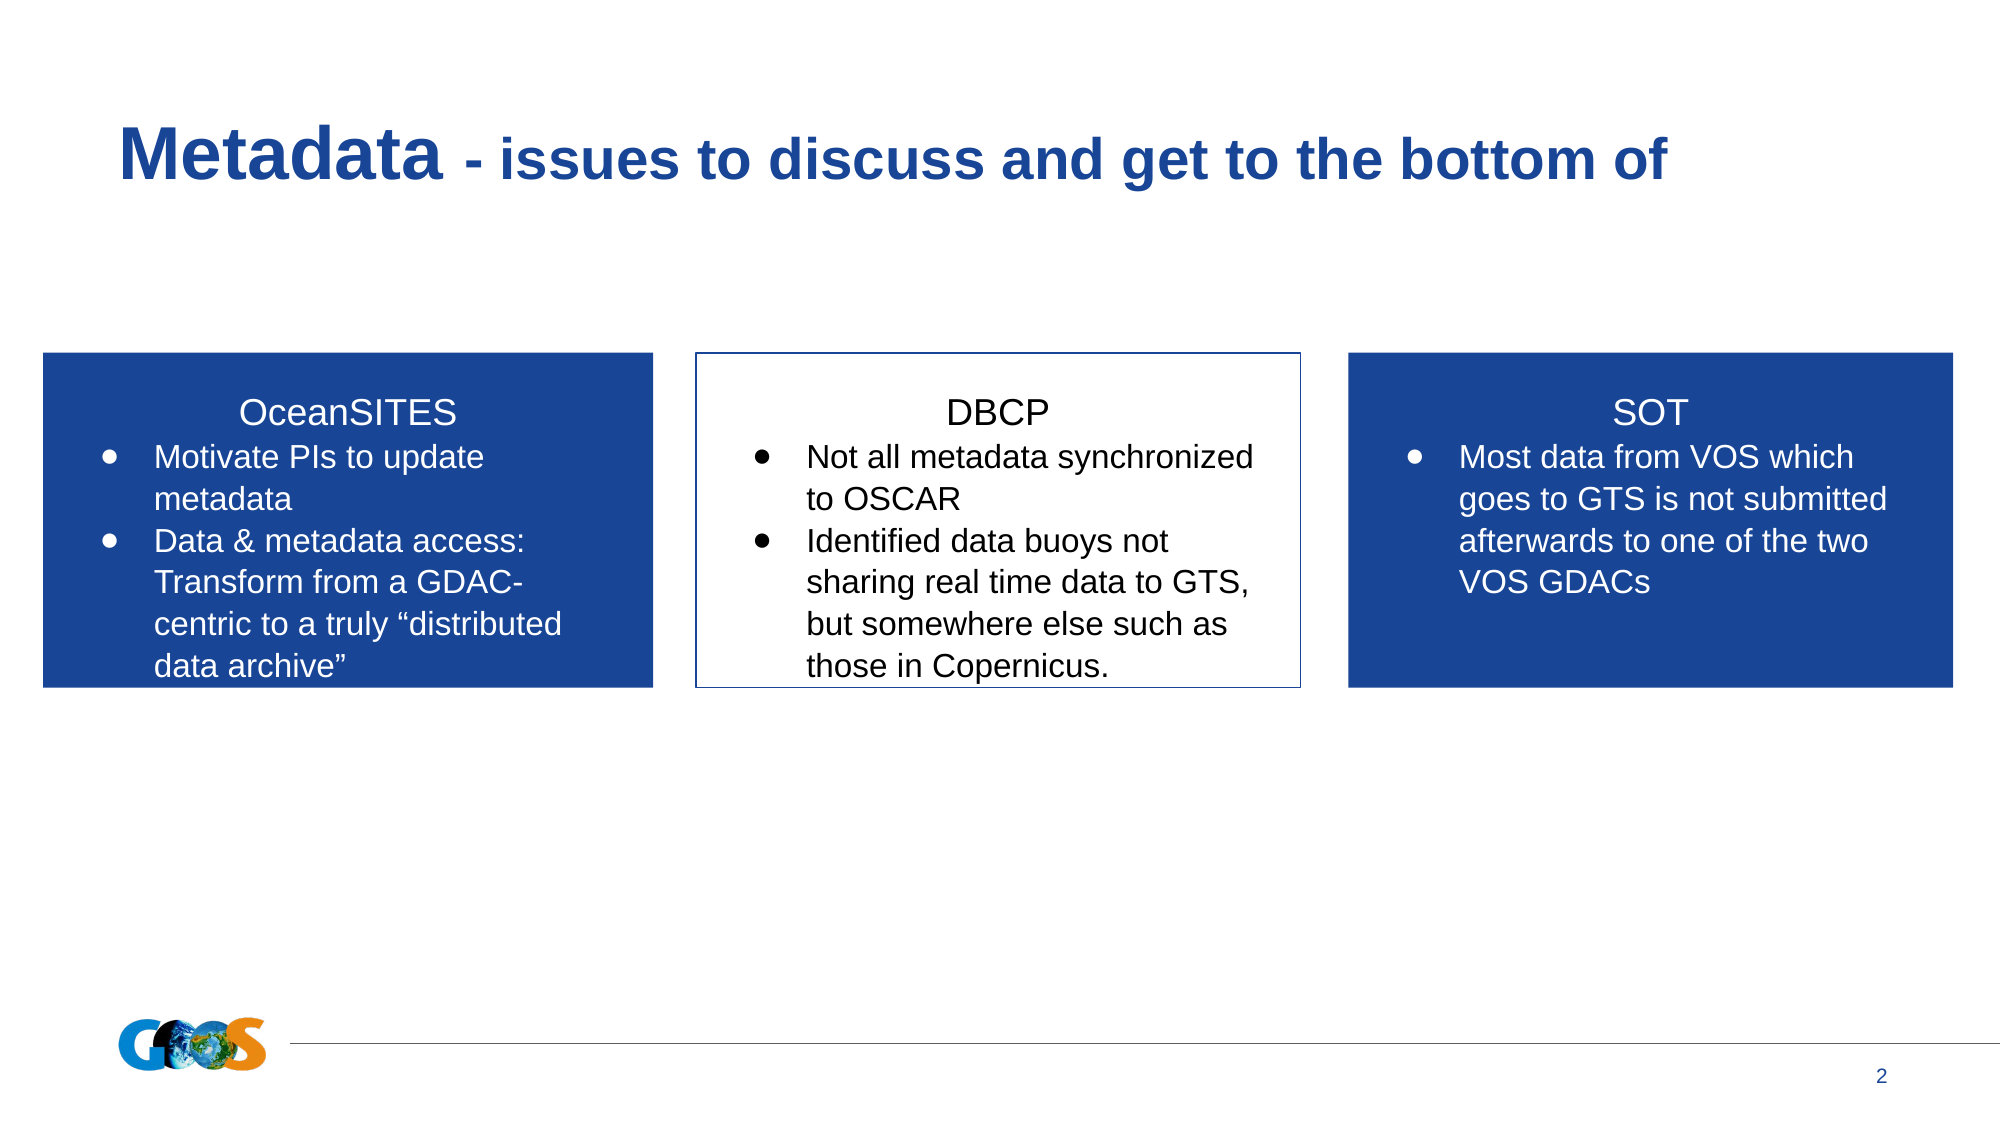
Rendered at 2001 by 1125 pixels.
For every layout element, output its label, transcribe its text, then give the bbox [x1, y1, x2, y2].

list SOT Most data from VOS which goes to GTS is not submitted afterwards to one of the two VOS GDACs [1348, 352, 1954, 688]
title Metadata - issues to discuss and get to the bottom of [118, 118, 1882, 213]
list OceanSITES Motivate PIs to update metadata Data & metadata access: Transform from a GDAC-centric to a truly “distributed data archive” [43, 352, 654, 688]
list DBCP Not all metadata synchronized to OSCAR Identified data buoys not sharing real time data to GTS, but somewhere else such as those in Copernicus. [695, 352, 1301, 688]
slide_number ‹#› [1845, 1065, 1888, 1097]
picture [118, 1016, 266, 1071]
